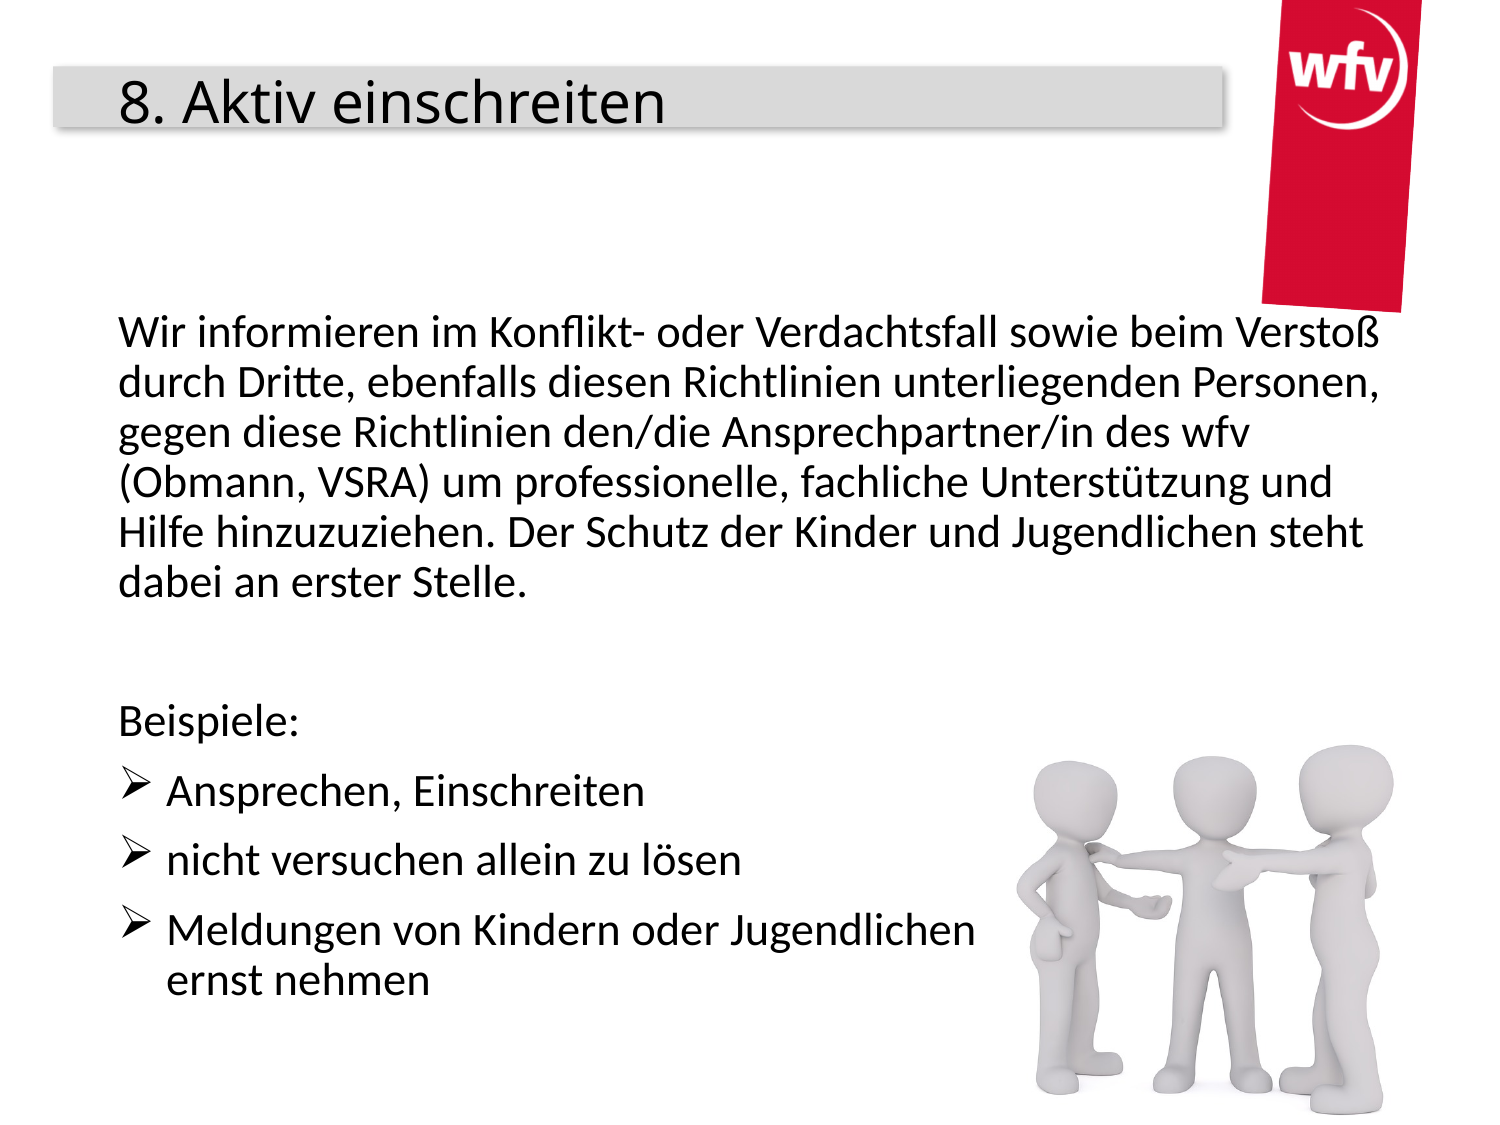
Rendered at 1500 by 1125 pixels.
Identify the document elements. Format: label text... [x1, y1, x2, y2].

picture [974, 656, 1443, 1125]
picture [1262, 0, 1422, 312]
list Wir informieren im Konflikt- oder Verdachtsfall sowie beim Verstoß durch Dritte, ebenfalls diesen Richtlinien unterliegenden Personen, gegen diese Richtlinien den/die Ansprechpartner/in des wfv (Obmann, VSRA) um professionelle, fachliche Unterstützung und Hilfe hinzuzuziehen. Der Schutz der Kinder und Jugendlichen steht dabei an erster Stelle. Beispiele: Ansprechen, Einschreiten nicht versuchen allein zu lösen Meldungen von Kindern oder Jugendlichen ernst nehmen [103, 299, 1397, 1014]
title 8. Aktiv einschreiten [103, 59, 1397, 149]
